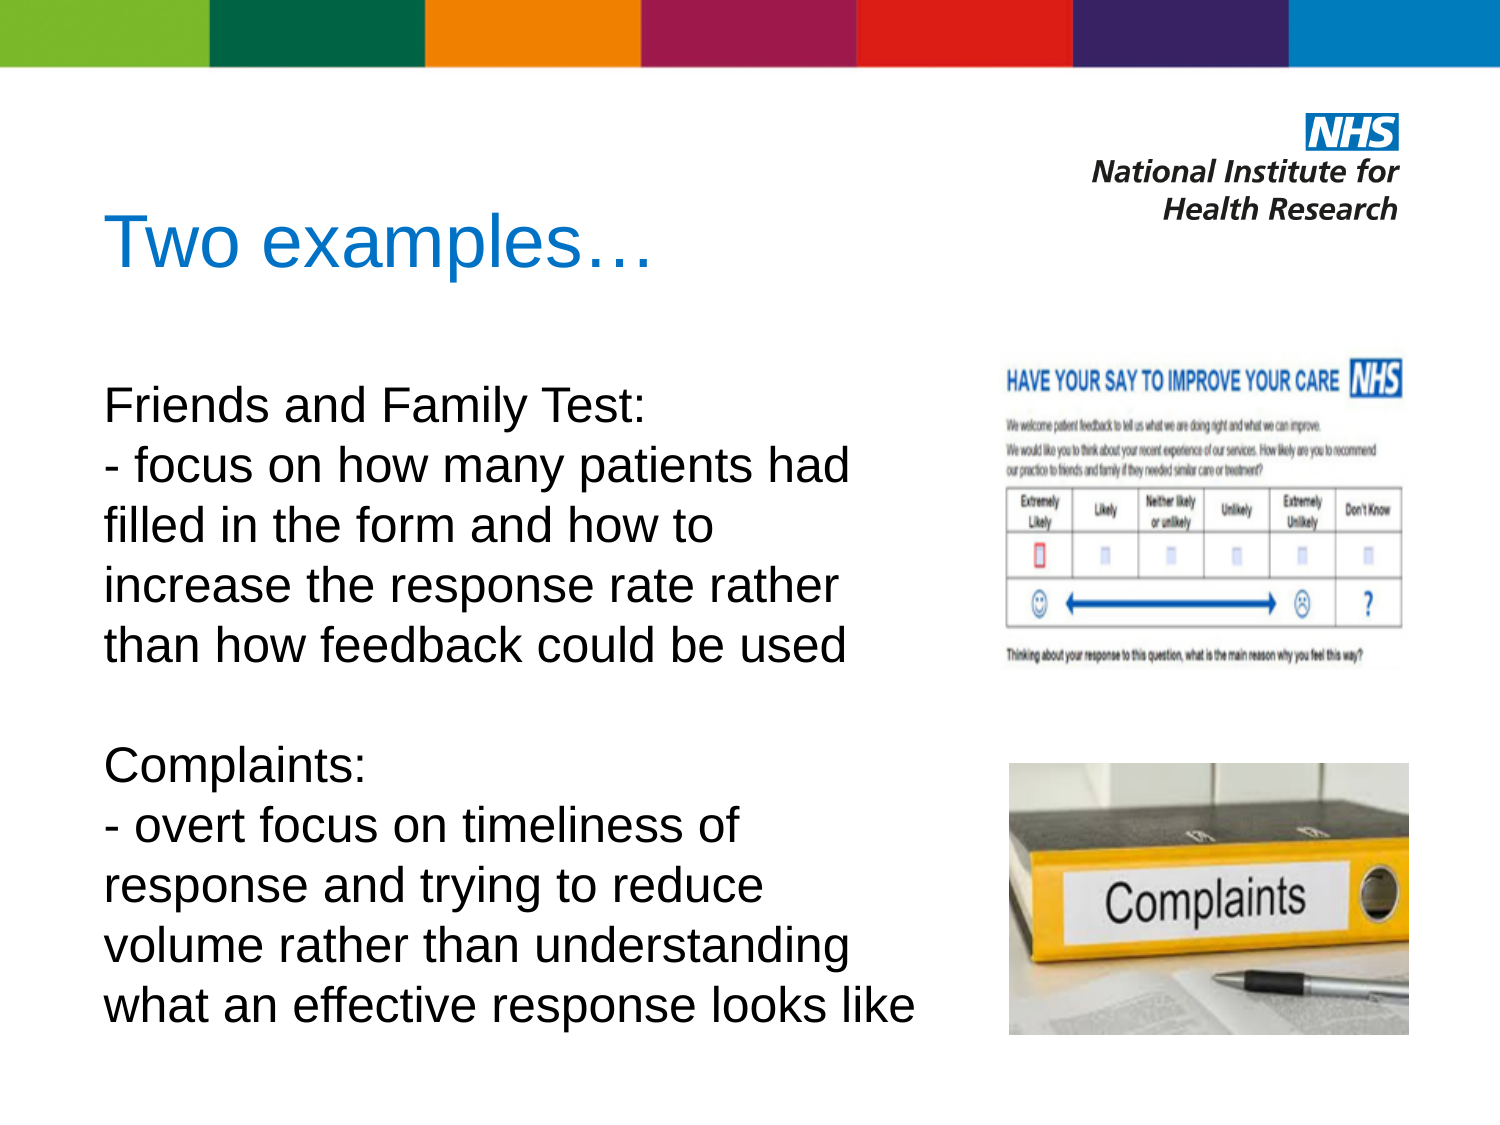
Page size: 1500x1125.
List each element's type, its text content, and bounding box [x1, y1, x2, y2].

picture [1009, 763, 1409, 1036]
title Two examples… Friends and Family Test: - focus on how many patients had filled in the form and how to increase the response rate rather than how feedback could be used Complaints: - overt focus on timeliness of response and trying to reduce volume rather than understanding what an effective response looks like [88, 184, 1389, 303]
picture [1324, 113, 1400, 220]
subtitle [29, 101, 1324, 213]
picture [0, 0, 1500, 74]
picture [997, 337, 1409, 670]
